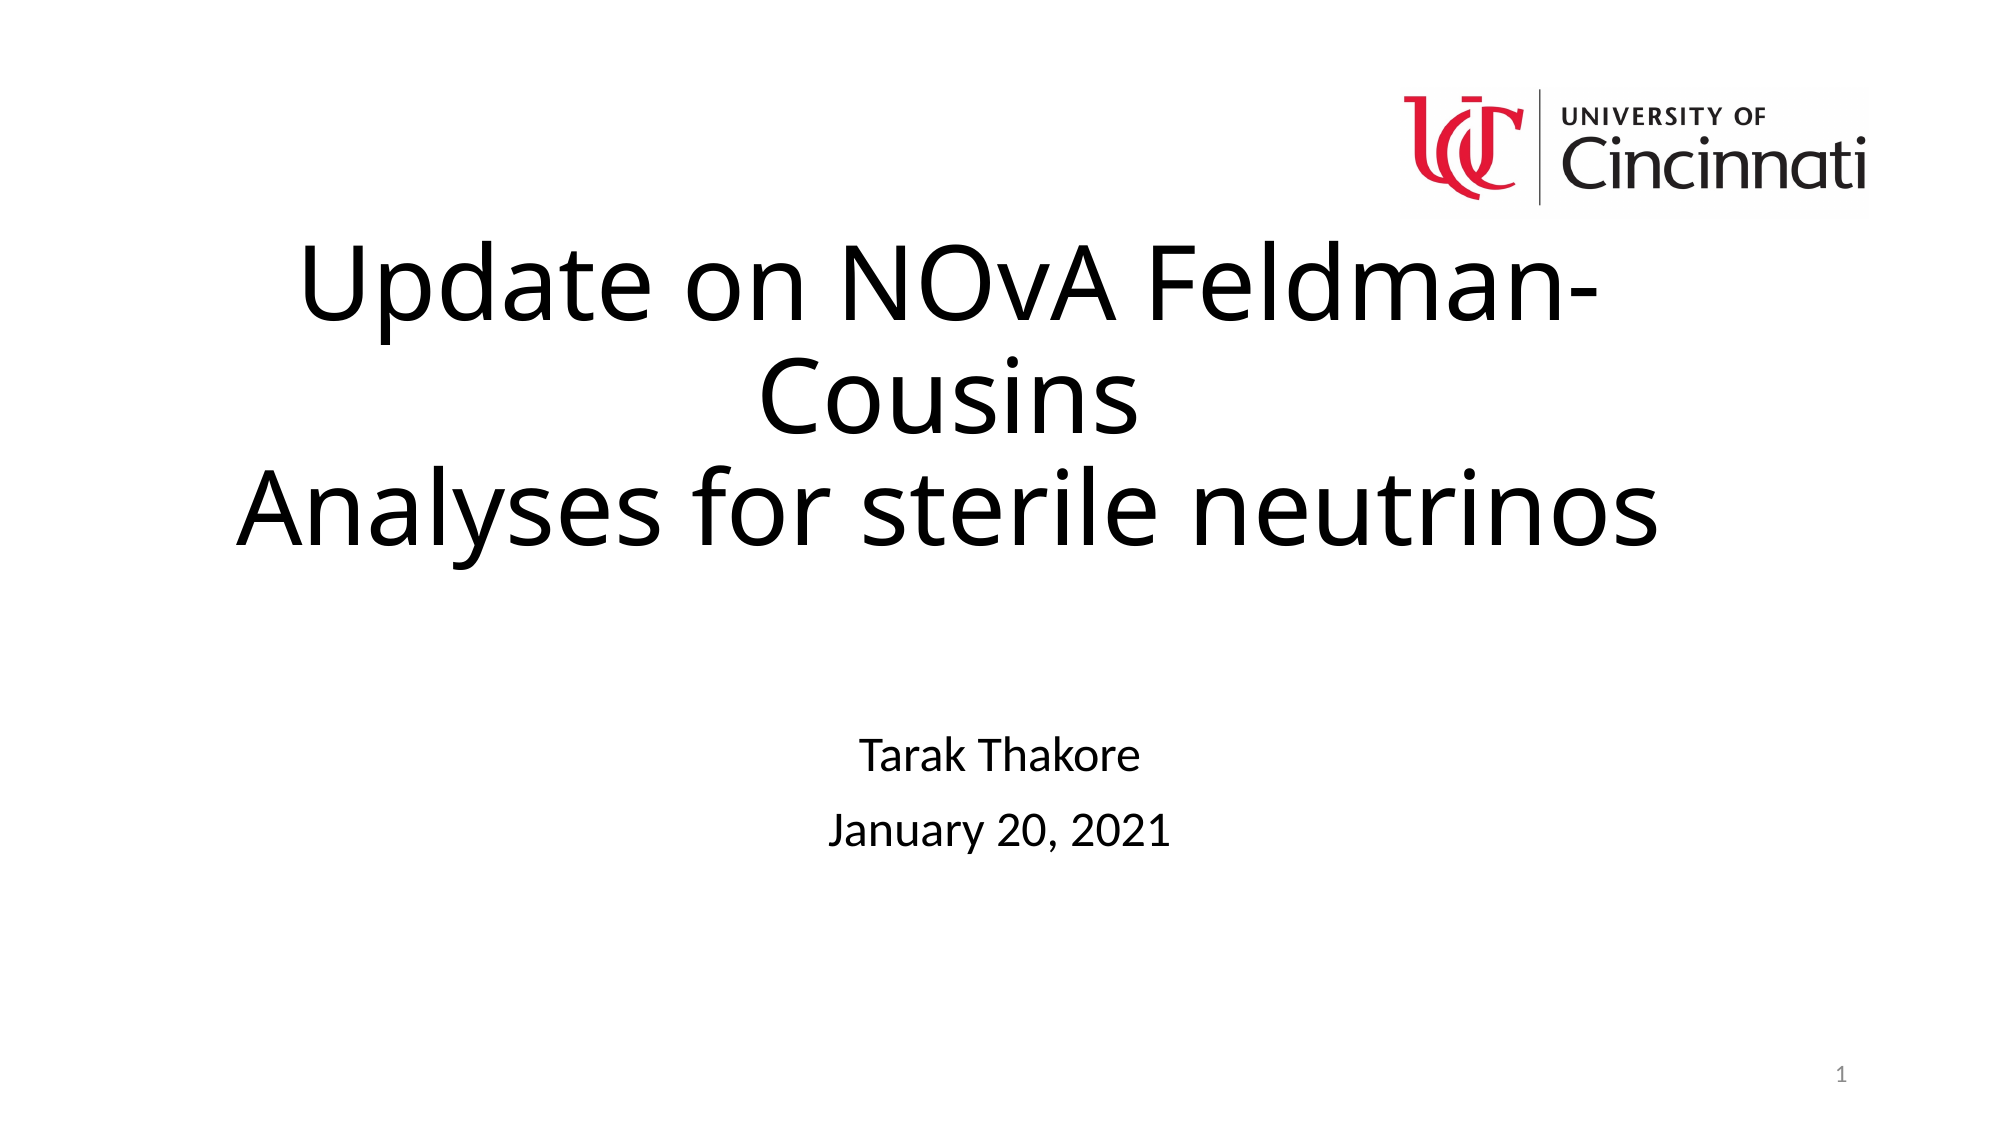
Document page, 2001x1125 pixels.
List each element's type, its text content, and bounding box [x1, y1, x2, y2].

picture [1399, 87, 1869, 219]
title Update on NOvA Feldman-Cousins Analyses for sterile neutrinos [131, 184, 1767, 576]
slide_number 1 [1412, 1042, 1863, 1103]
subtitle Tarak Thakore January 20, 2021 [249, 720, 1750, 993]
